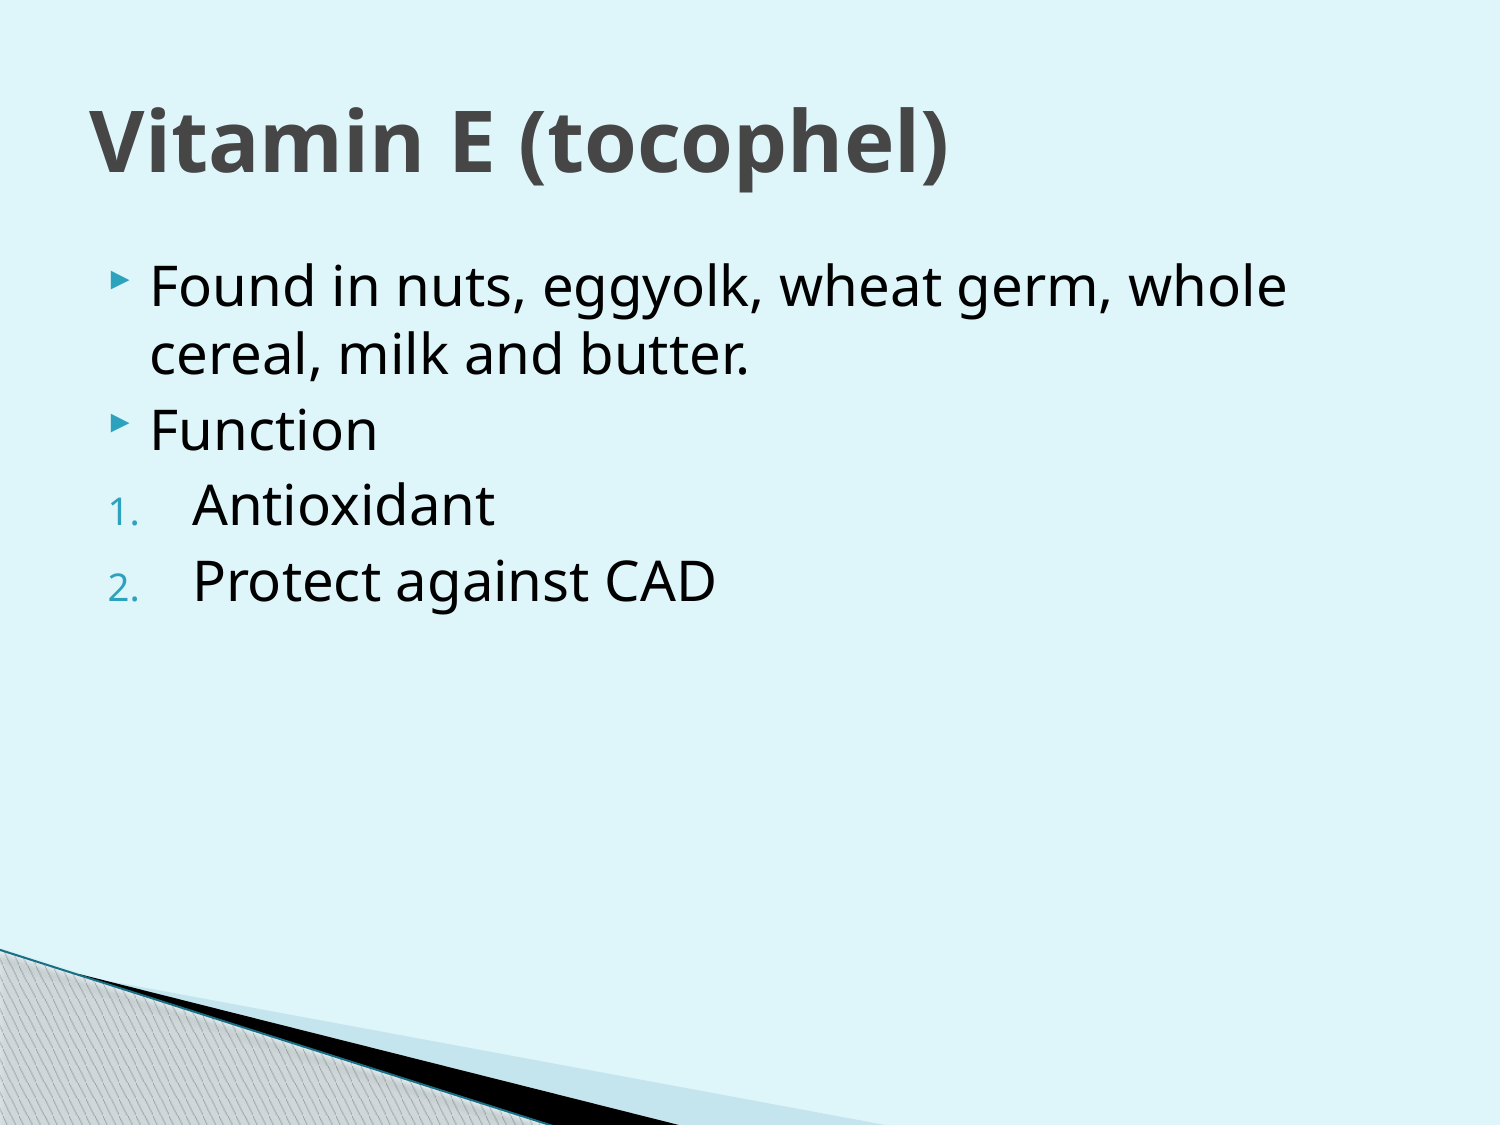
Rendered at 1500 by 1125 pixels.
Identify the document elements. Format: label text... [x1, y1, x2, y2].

title Vitamin E (tocophel) [75, 45, 1425, 233]
list Found in nuts, eggyolk, wheat germ, whole cereal, milk and butter. Function Antioxidant Protect against CAD [75, 243, 1425, 986]
